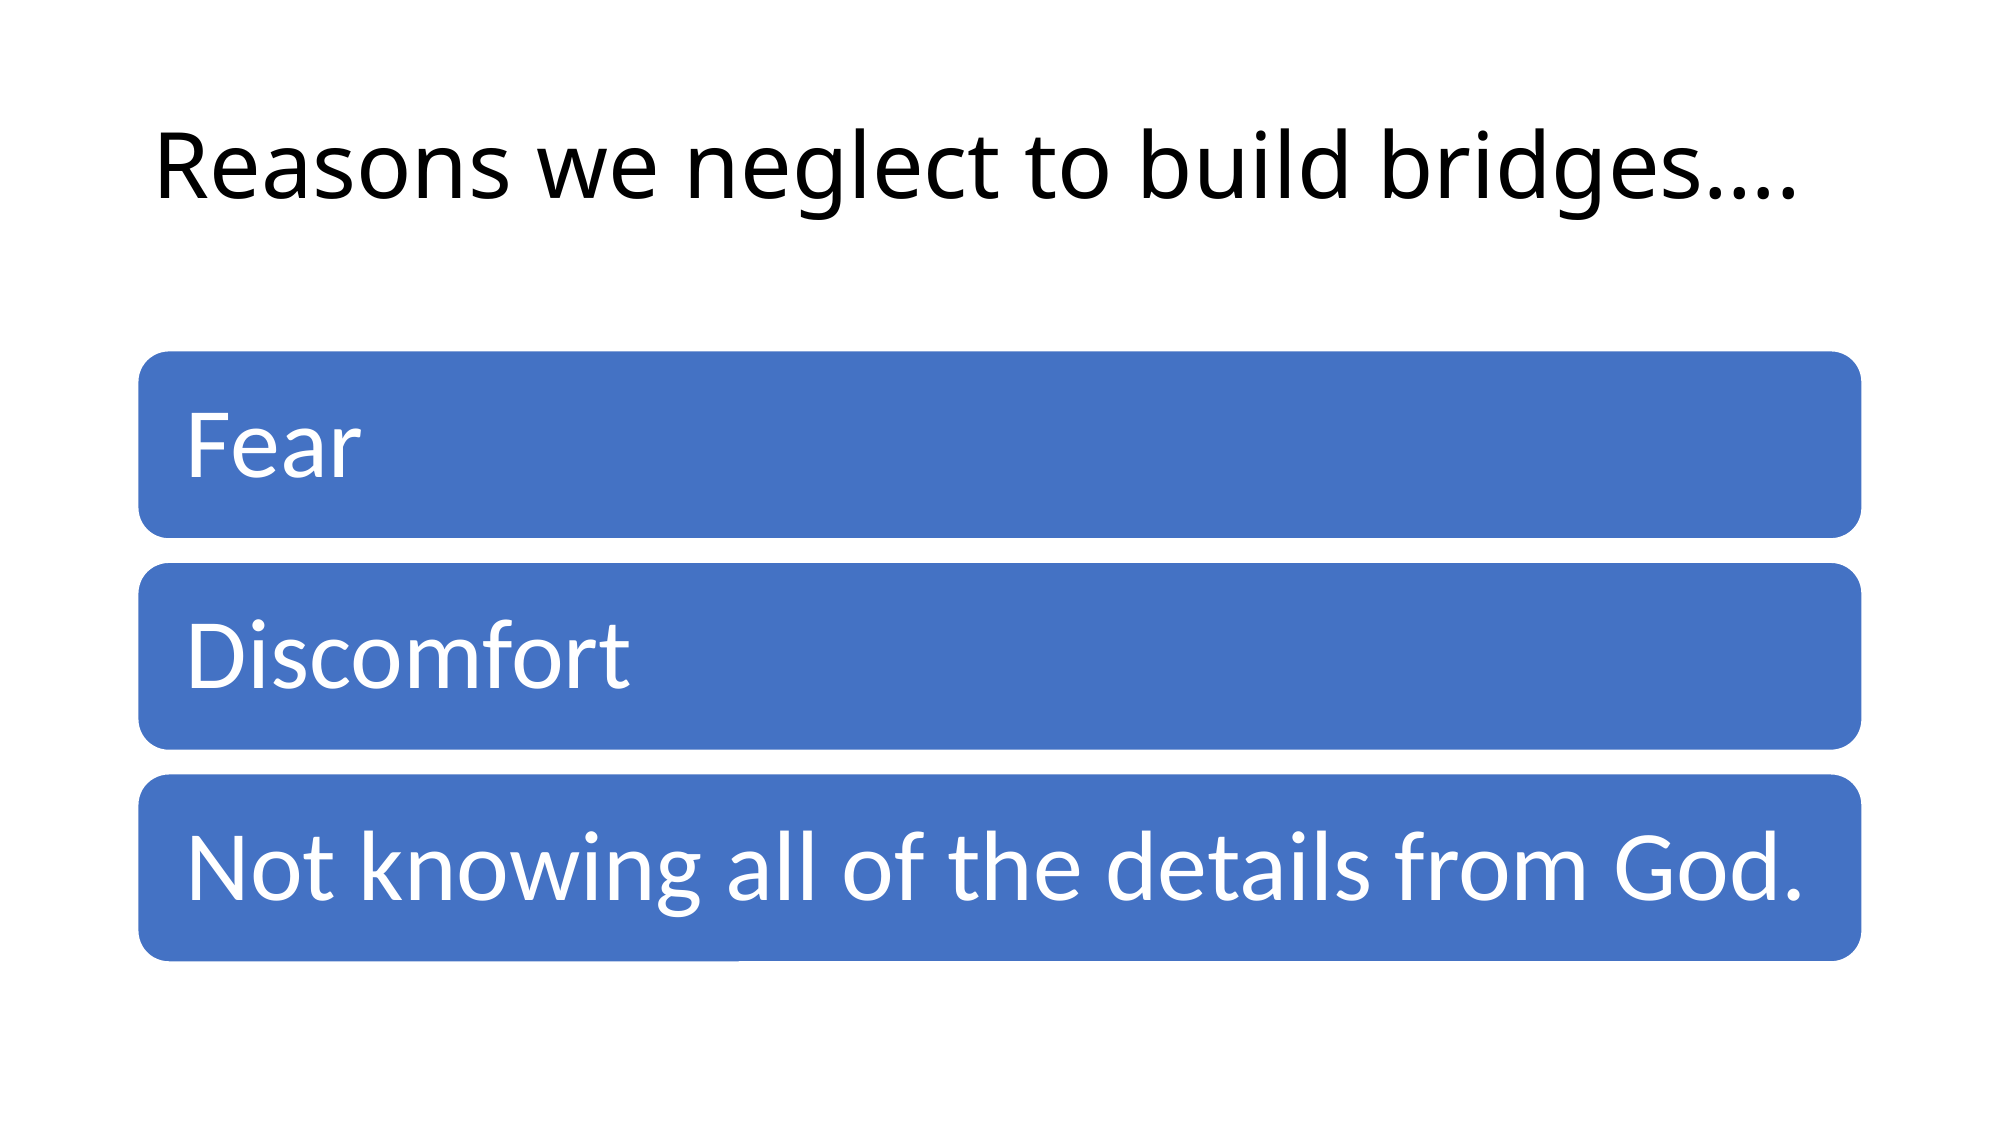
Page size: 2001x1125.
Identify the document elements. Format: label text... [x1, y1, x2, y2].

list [137, 299, 1863, 1014]
title Reasons we neglect to build bridges…. [137, 59, 1863, 278]
